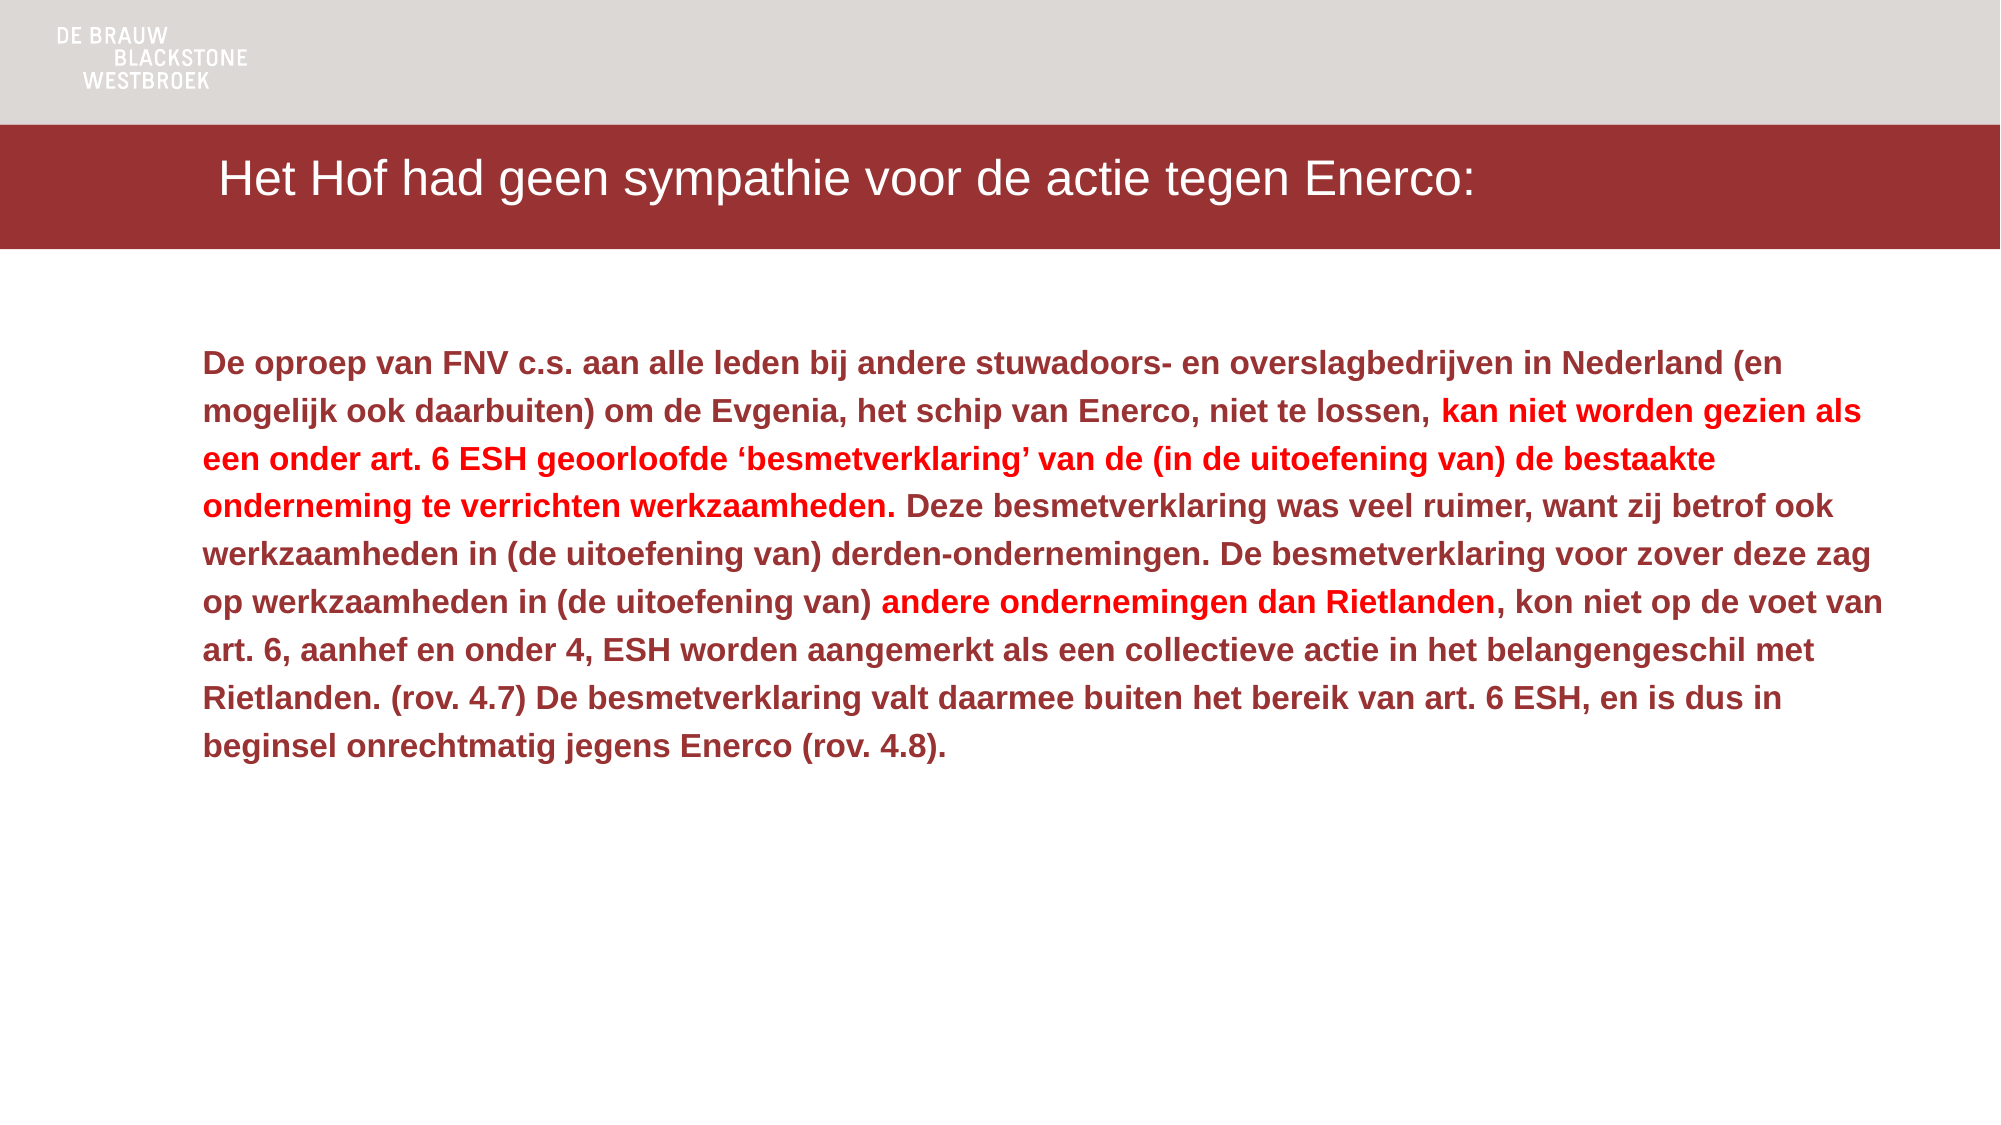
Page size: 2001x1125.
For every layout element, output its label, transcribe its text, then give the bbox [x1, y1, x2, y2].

title Het Hof had geen sympathie voor de actie tegen Enerco: [212, 119, 1909, 239]
list De oproep van FNV c.s. aan alle leden bij andere stuwadoors- en overslagbedrijven in Nederland (en mogelijk ook daarbuiten) om de Evgenia, het schip van Enerco, niet te lossen, kan niet worden gezien als een onder art. 6 ESH geoorloofde ‘besmetverklaring’ van de (in de uitoefening van) de bestaakte onderneming te verrichten werkzaamheden. Deze besmetverklaring was veel ruimer, want zij betrof ook werkzaamheden in (de uitoefening van) derden-ondernemingen. De besmetverklaring voor zover deze zag op werkzaamheden in (de uitoefening van) andere ondernemingen dan Rietlanden, kon niet op de voet van art. 6, aanhef en onder 4, ESH worden aangemerkt als een collectieve actie in het belangengeschil met Rietlanden. (rov. 4.7) De besmetverklaring valt daarmee buiten het bereik van art. 6 ESH, en is dus in beginsel onrechtmatig jegens Enerco (rov. 4.8). [196, 277, 1894, 1086]
